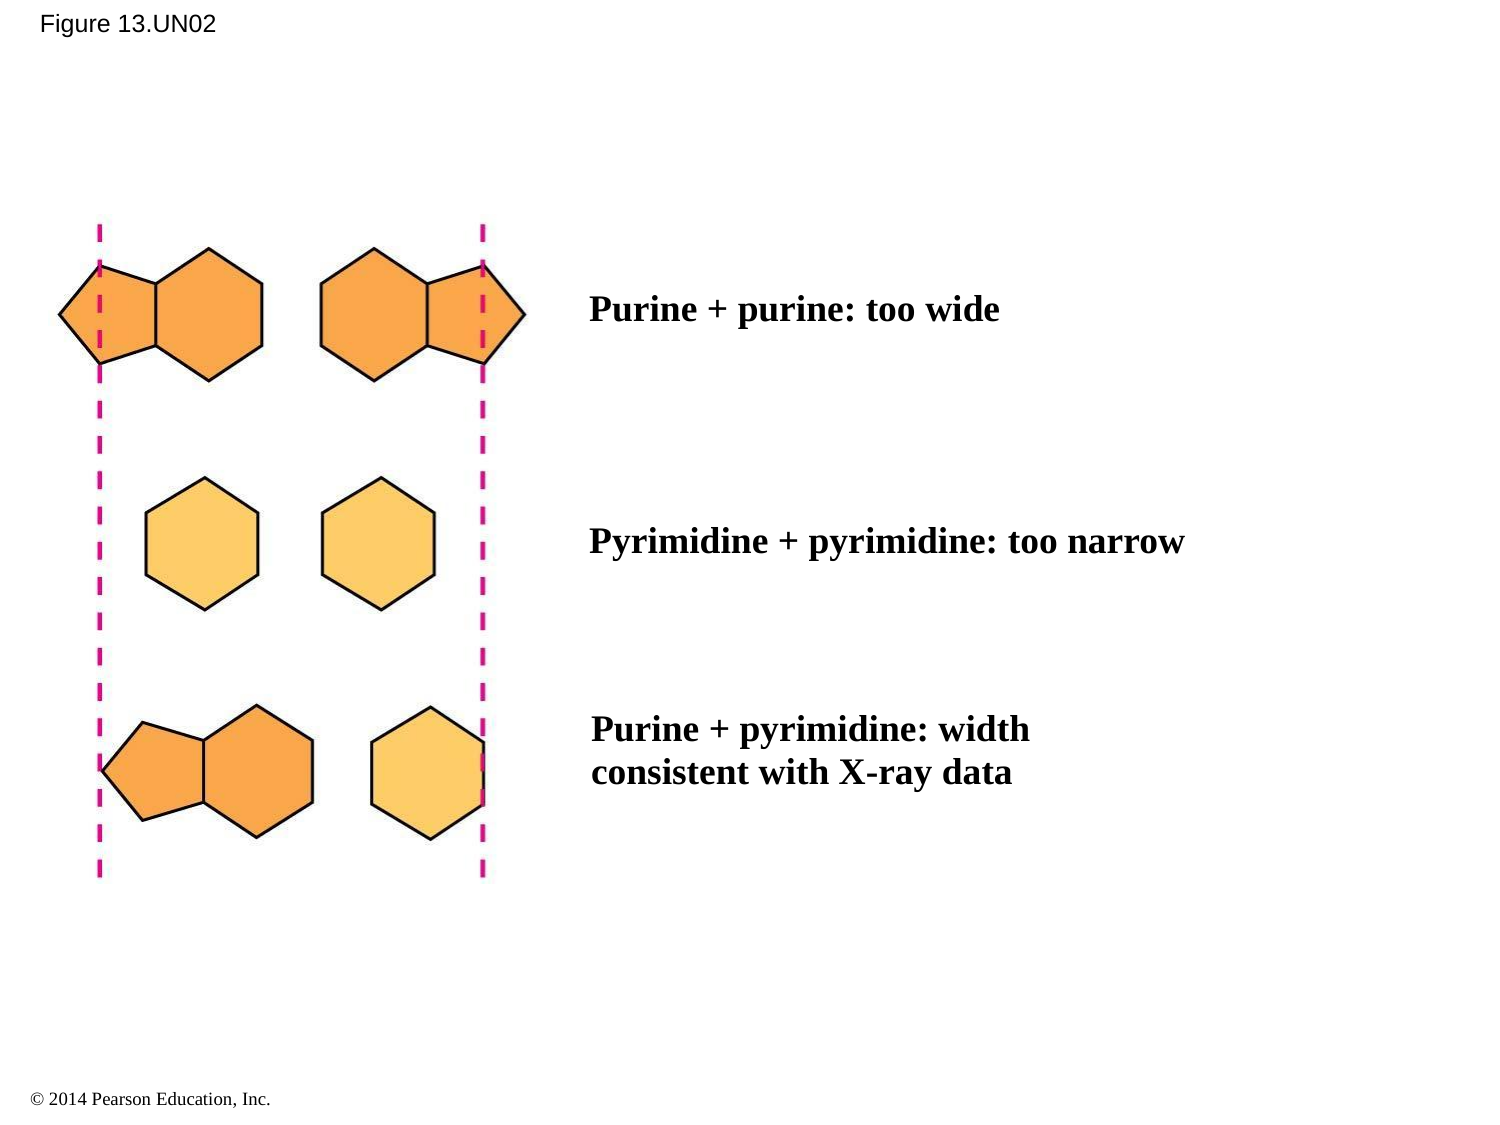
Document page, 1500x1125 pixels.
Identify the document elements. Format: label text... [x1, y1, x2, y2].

text_box Figure 13.UN02 [24, 0, 350, 50]
picture [48, 213, 1452, 885]
